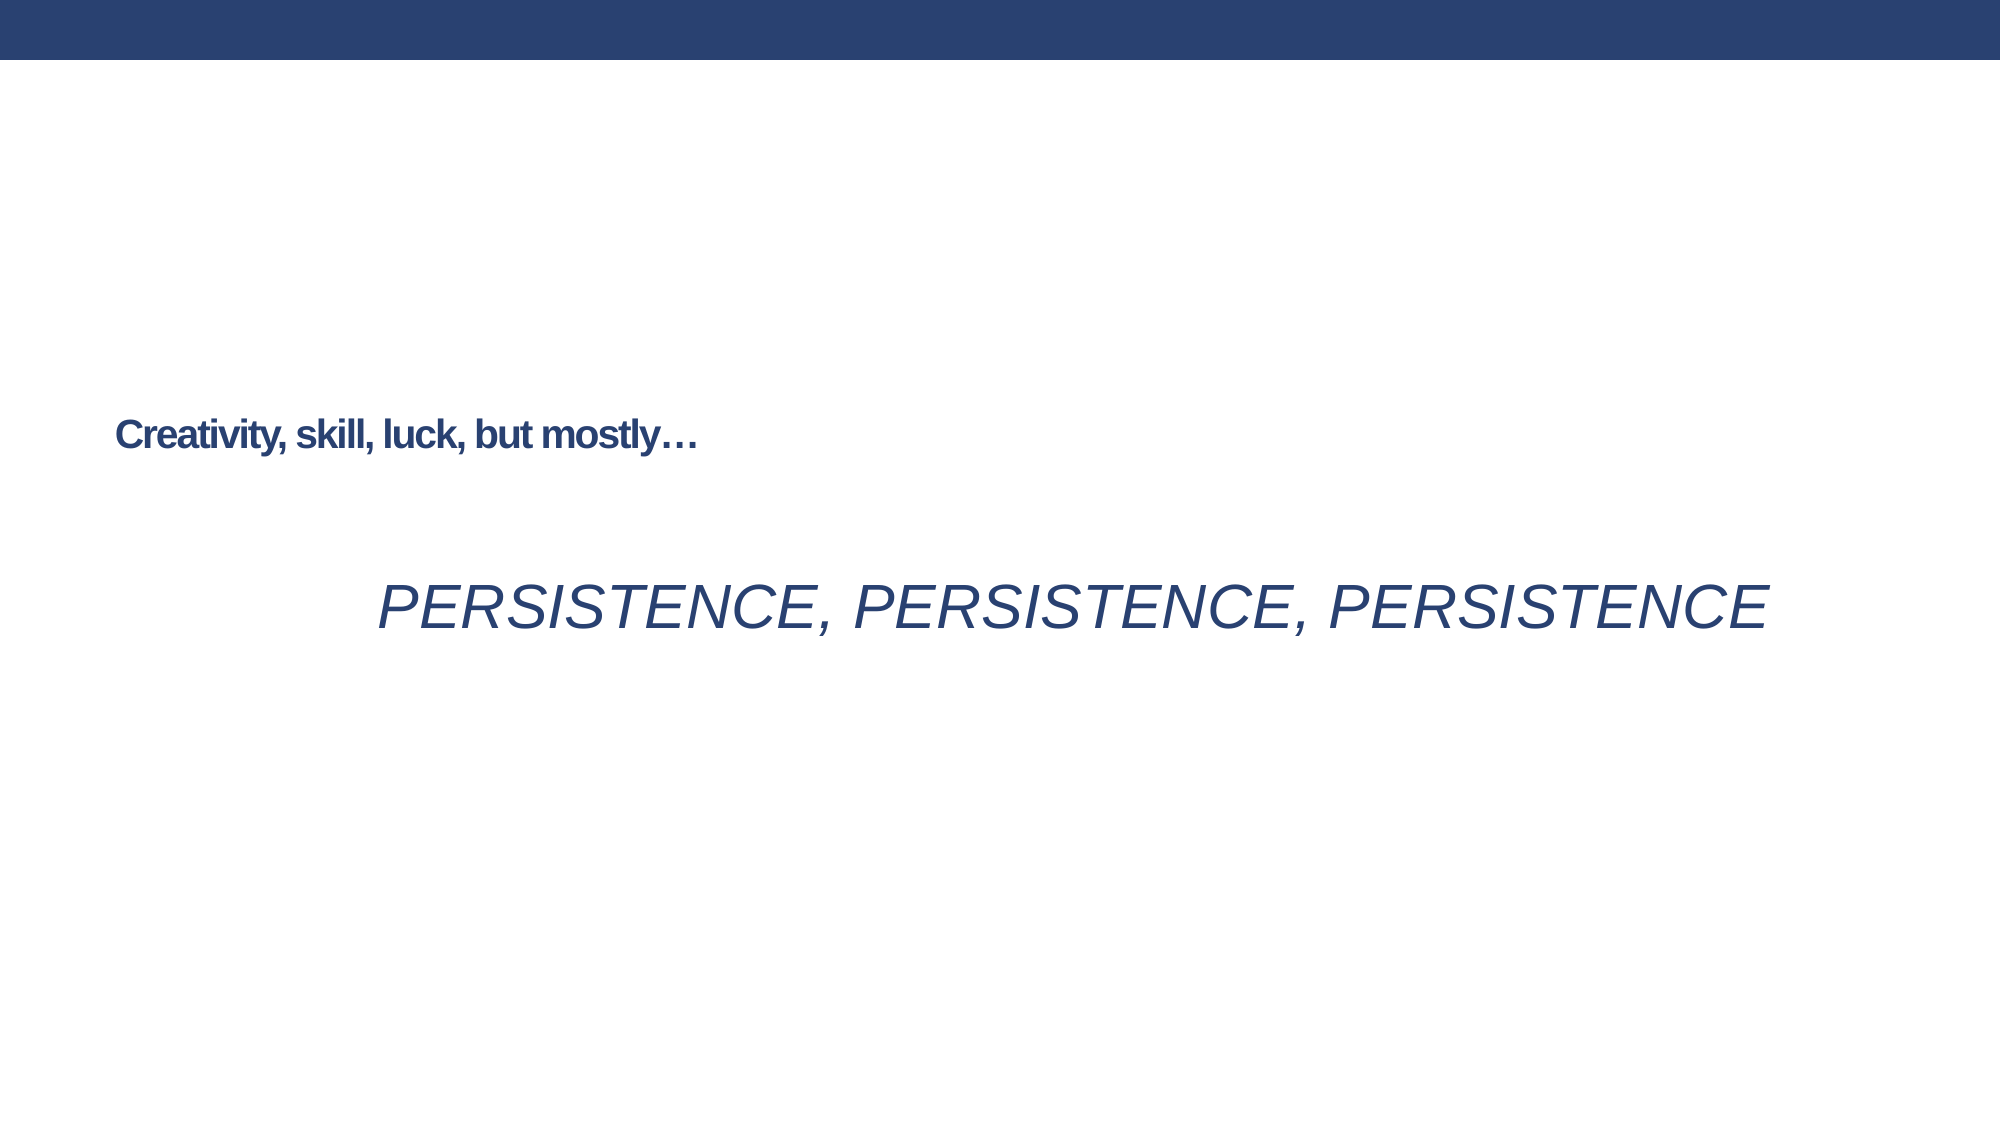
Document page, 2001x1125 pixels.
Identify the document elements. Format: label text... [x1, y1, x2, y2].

title Creativity, skill, luck, but mostly… [99, 399, 1900, 562]
text_box [99, 562, 1900, 725]
text_box PERSISTENCE, PERSISTENCE, PERSISTENCE [152, 558, 1787, 649]
